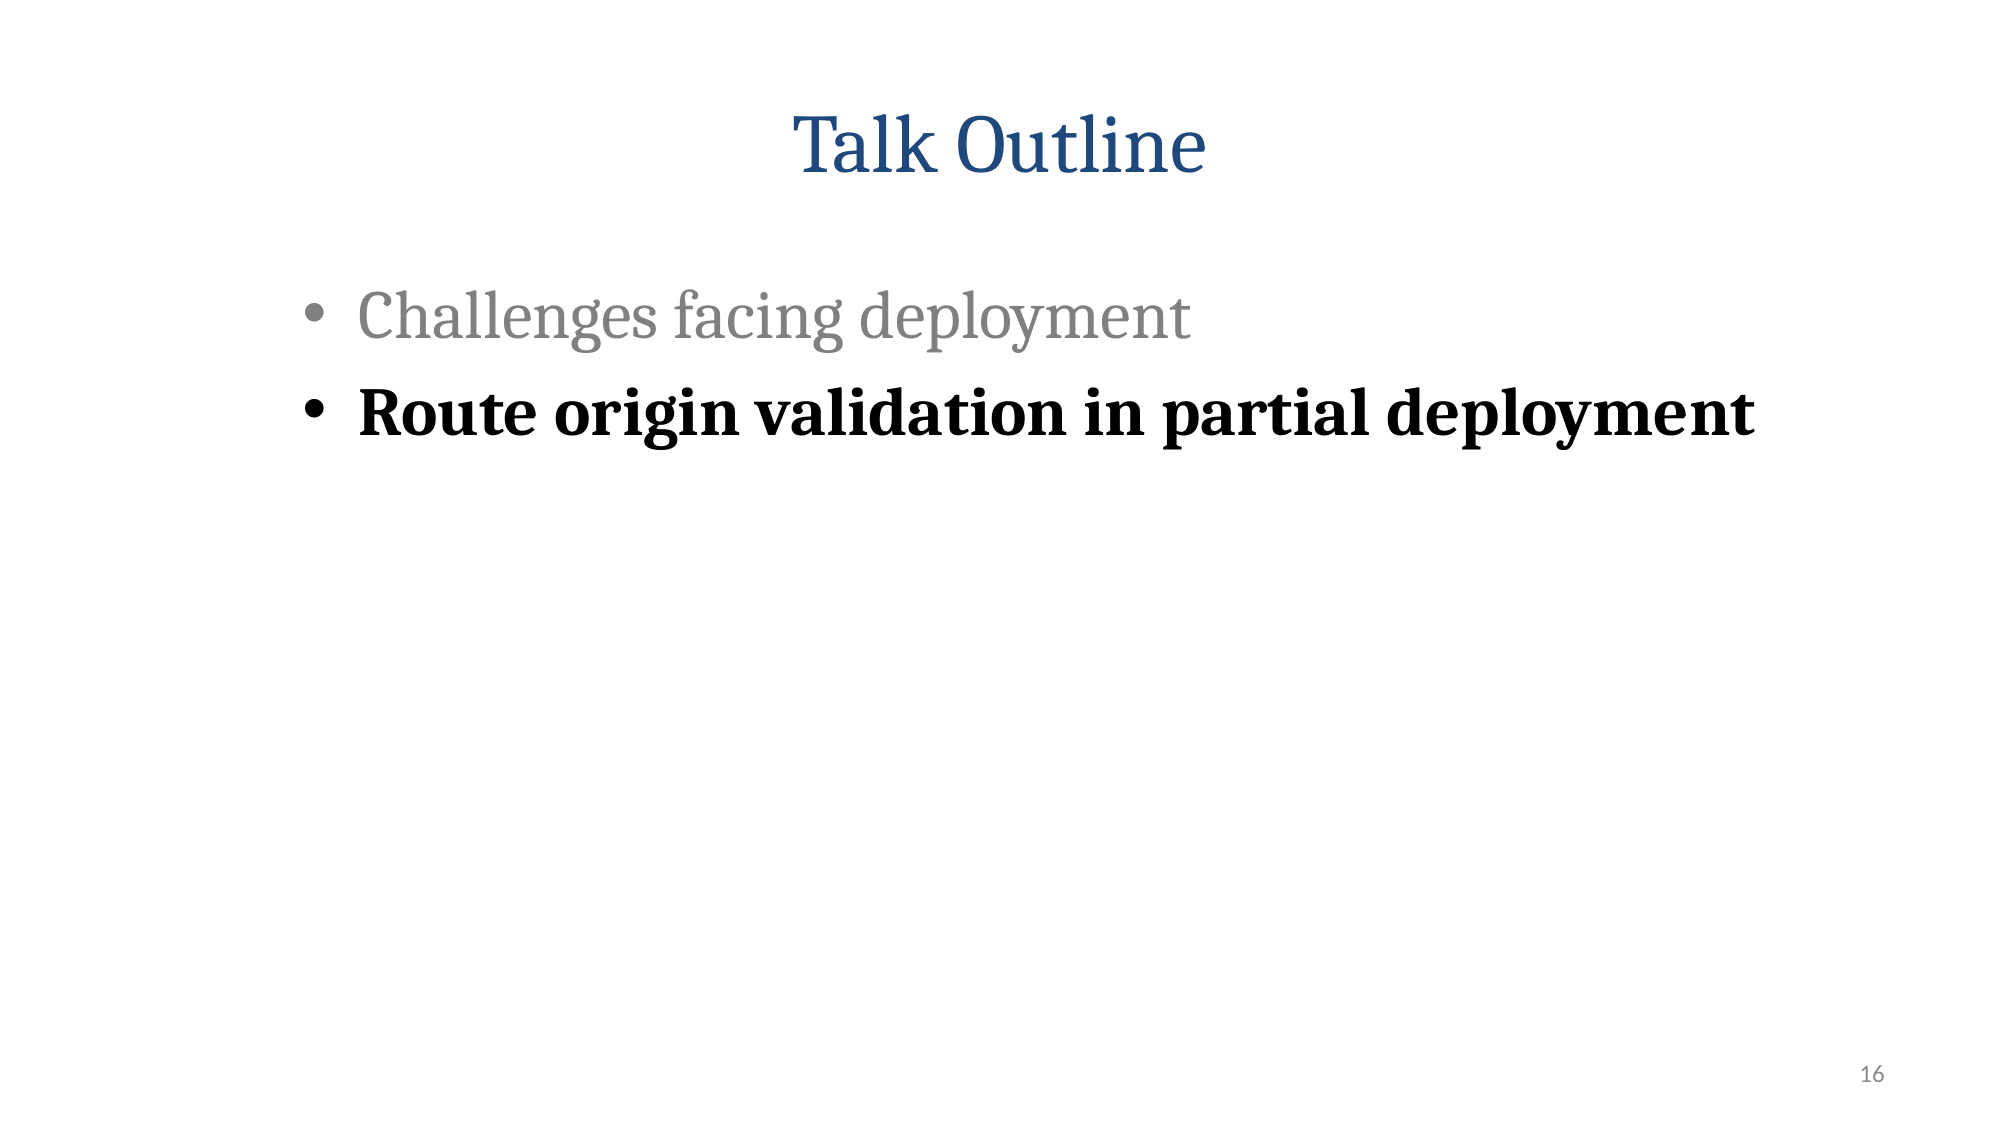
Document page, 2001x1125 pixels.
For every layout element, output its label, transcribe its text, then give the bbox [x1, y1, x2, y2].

list Challenges facing deployment Route origin validation in partial deployment [287, 262, 1900, 1050]
slide_number 16 [1433, 1042, 1900, 1103]
title Talk Outline [99, 45, 1900, 233]
